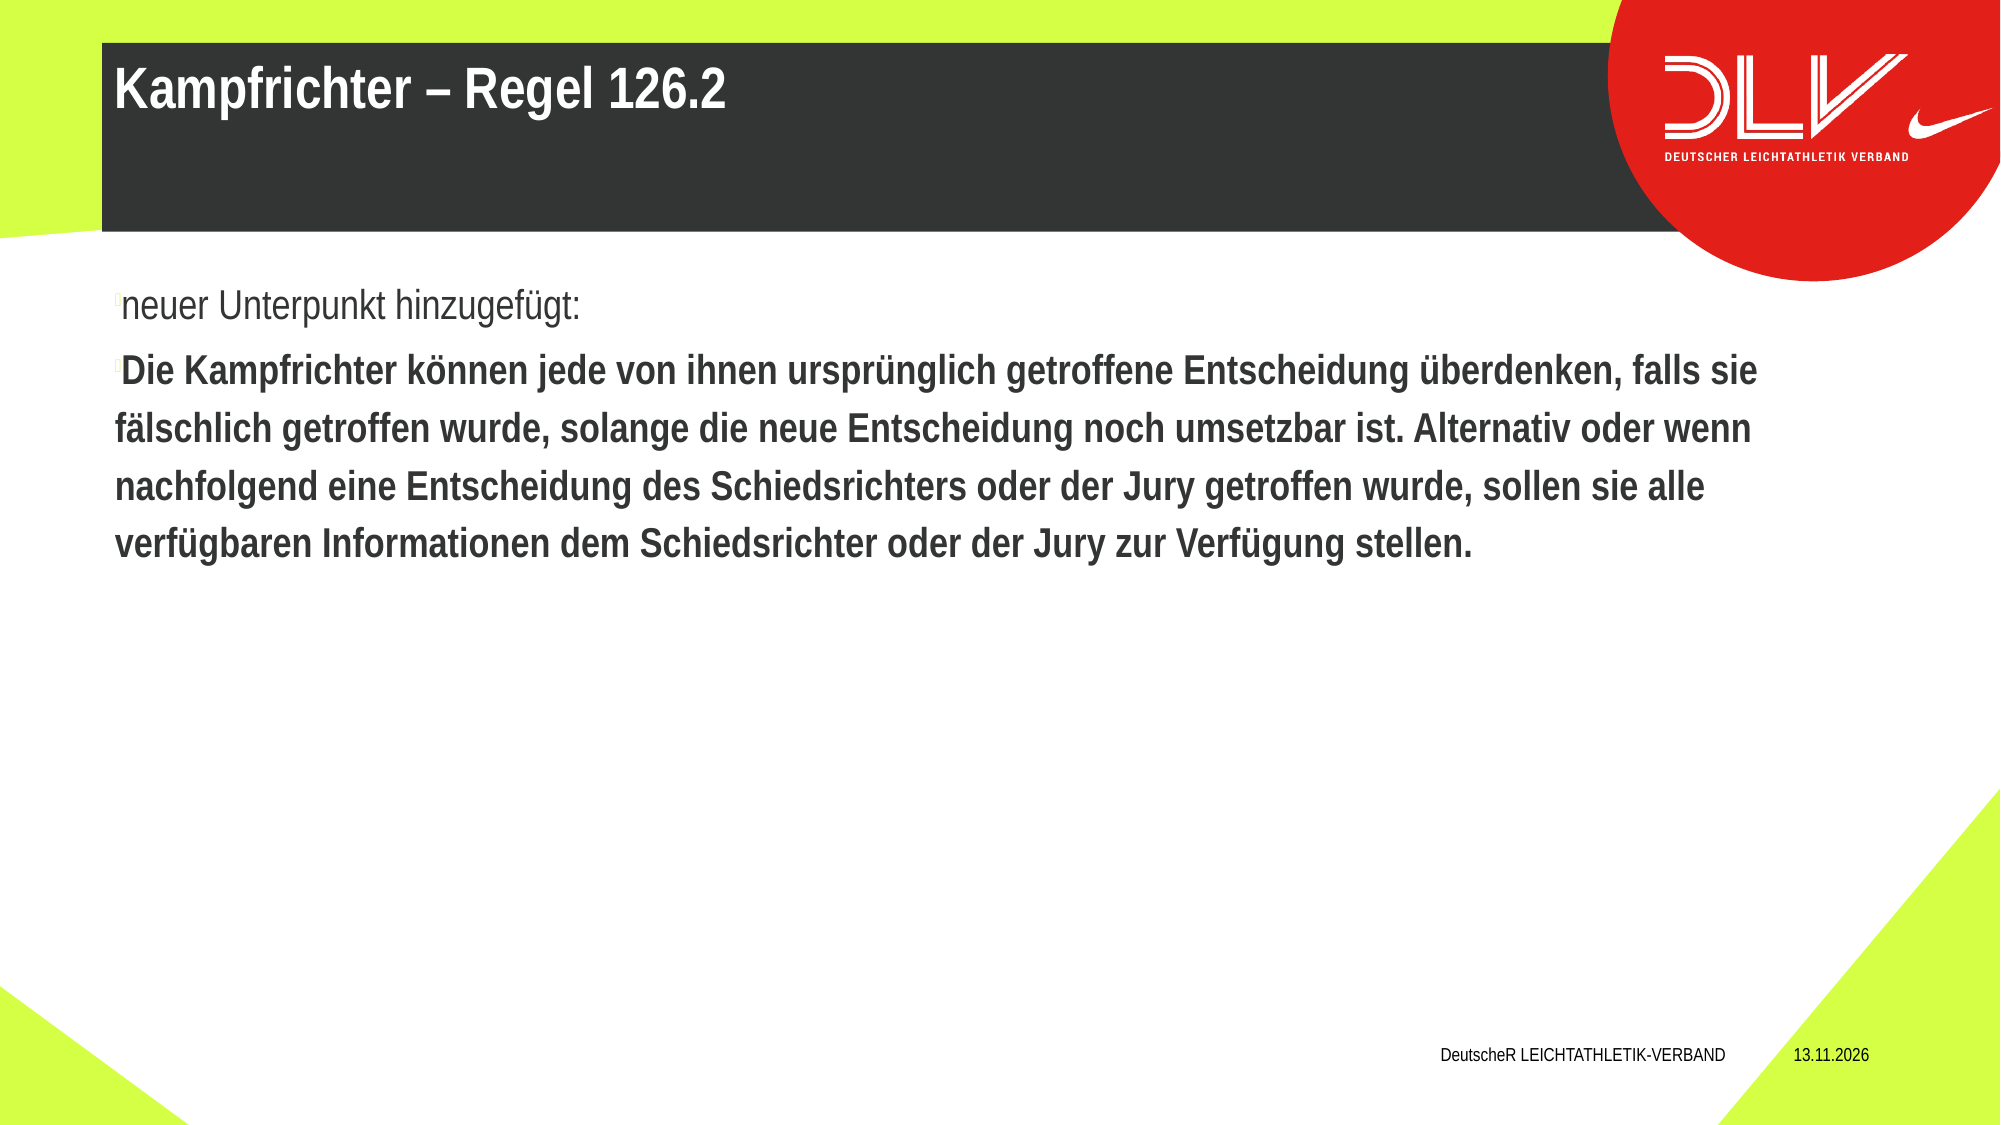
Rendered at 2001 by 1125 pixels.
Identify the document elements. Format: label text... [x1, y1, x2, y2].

title Kampfrichter – Regel 126.2 [99, 42, 1473, 231]
list neuer Unterpunkt hinzugefügt: Die Kampfrichter können jede von ihnen ursprünglich getroffene Entscheidung überdenken, falls sie fälschlich getroffen wurde, solange die neue Entscheidung noch umsetzbar ist. Alternativ oder wenn nachfolgend eine Entscheidung des Schiedsrichters oder der Jury getroffen wurde, sollen sie alle verfügbaren Informationen dem Schiedsrichter oder der Jury zur Verfügung stellen. [99, 262, 1900, 1005]
picture [1665, 54, 1994, 161]
